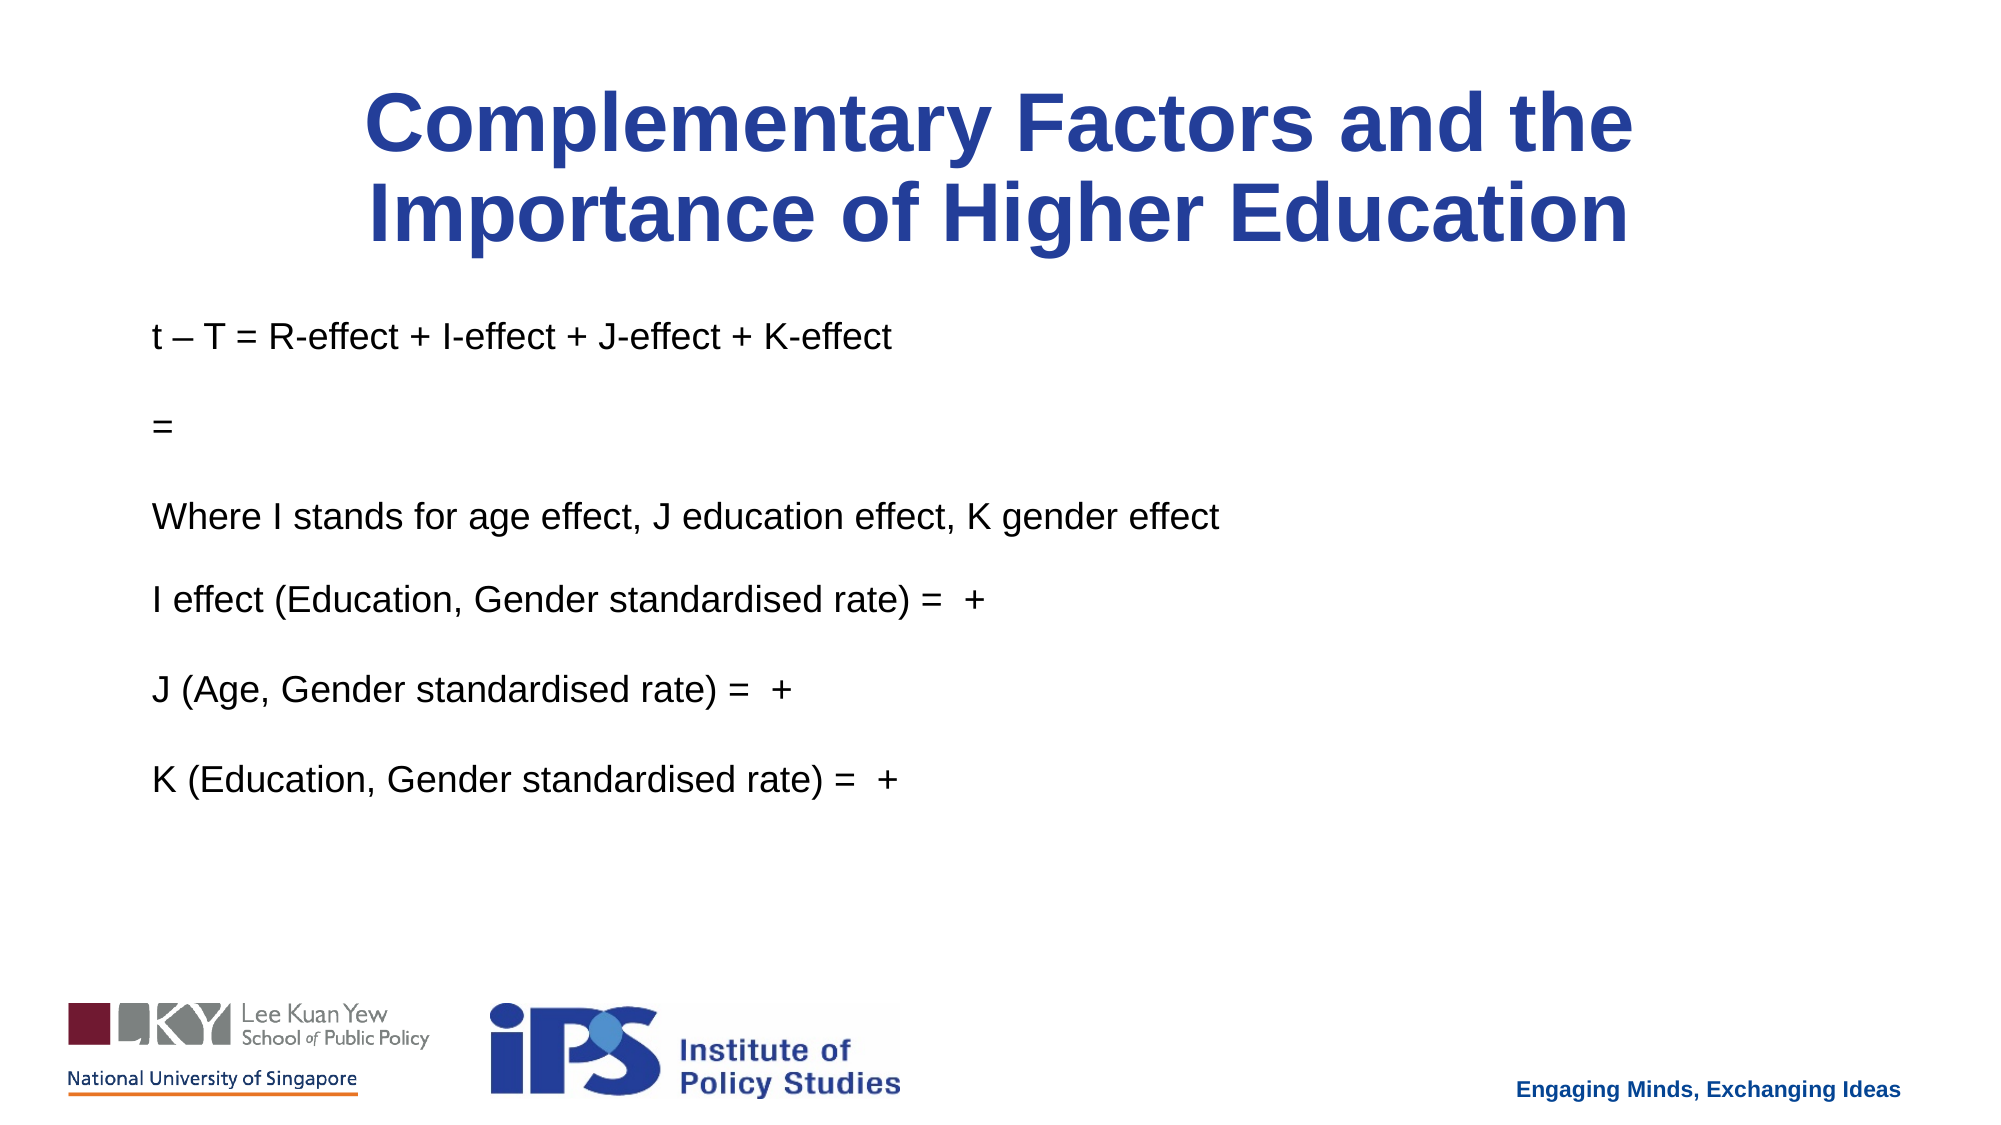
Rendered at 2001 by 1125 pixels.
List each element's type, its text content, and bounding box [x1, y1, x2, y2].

list Complementary Factors and the Importance of Higher Education [190, 72, 1810, 175]
picture [62, 991, 436, 1108]
picture [490, 1003, 900, 1099]
